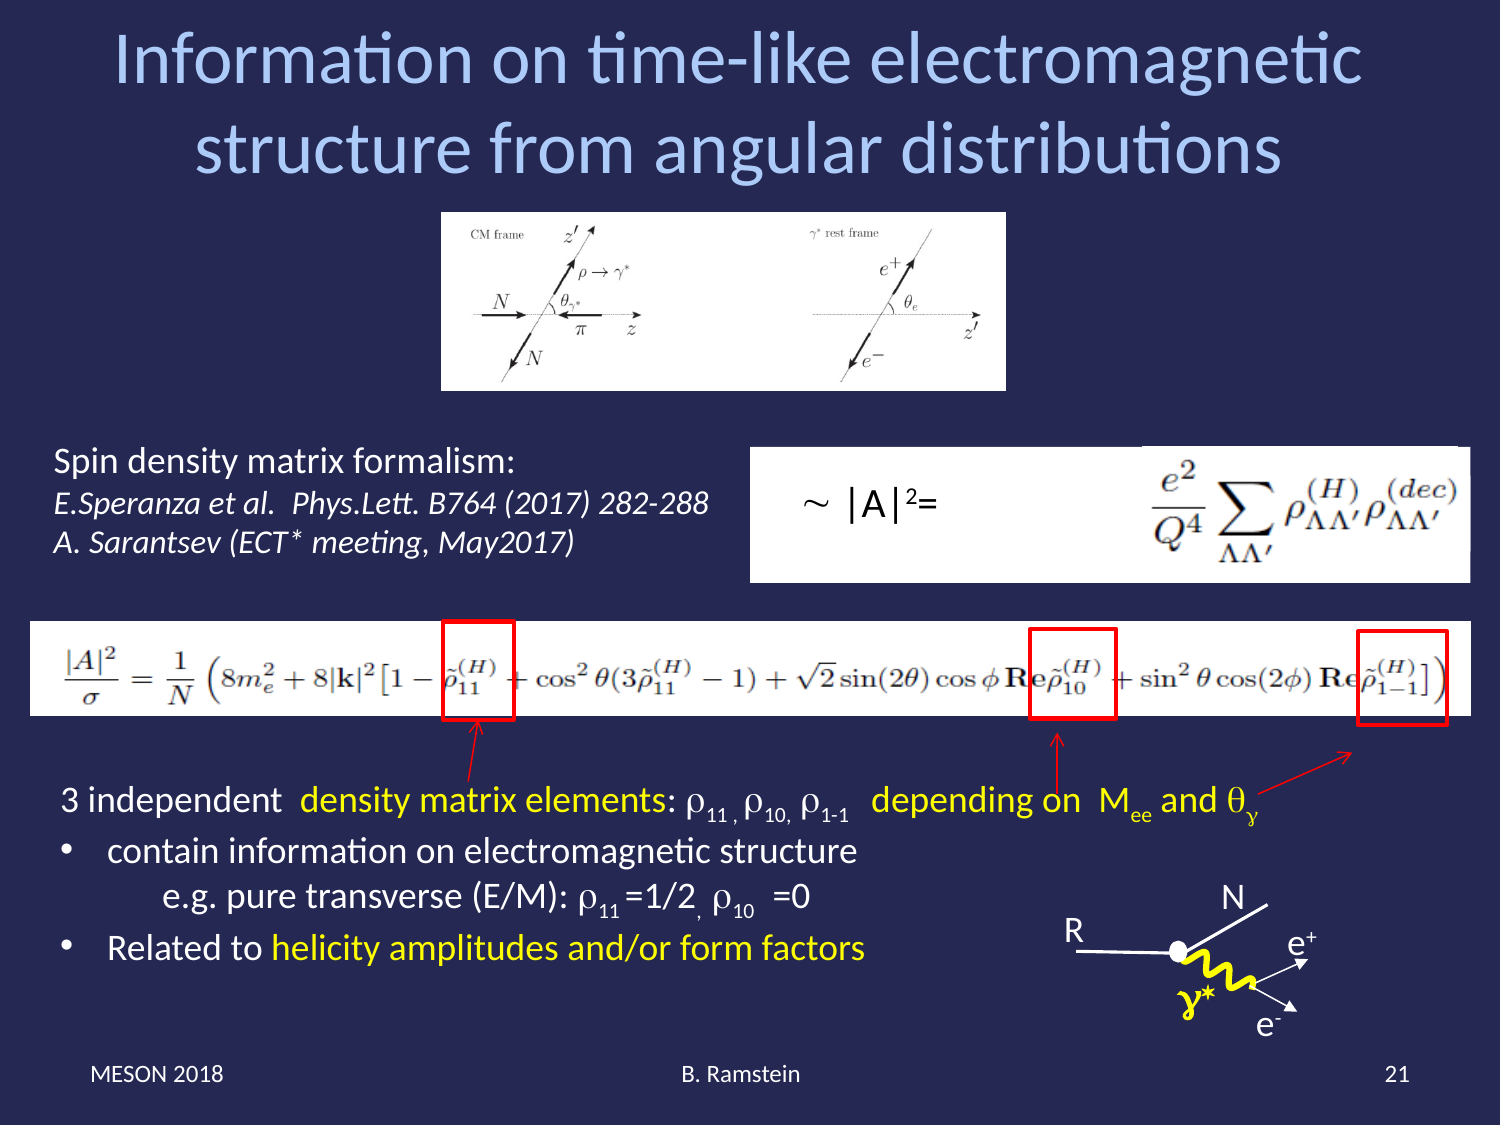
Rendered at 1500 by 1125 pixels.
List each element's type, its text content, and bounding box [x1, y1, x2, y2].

text_box 3 independent density matrix elements: 11 , 10, 1-1 depending on Mee and  contain information on electromagnetic structure e.g. pure transverse (E/M): 11 =1/2, 10 =0 Related to helicity amplitudes and/or form factors [45, 767, 1329, 975]
picture [441, 212, 1006, 392]
slide_number 21 [1074, 1042, 1425, 1103]
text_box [467, 719, 479, 782]
slide_number MESON 2018 [75, 1042, 425, 1103]
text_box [1045, 864, 1335, 1048]
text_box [30, 621, 1471, 717]
title Information on time-like electromagnetic structure from angular distributions [64, 5, 1415, 193]
footer B. Ramstein [512, 1042, 988, 1103]
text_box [1257, 752, 1353, 795]
text_box Spin density matrix formalism: E.Speranza et al. Phys.Lett. B764 (2017) 282-288 A. Sarantsev (ECT* meeting, May2017) [38, 428, 725, 619]
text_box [749, 446, 1471, 584]
